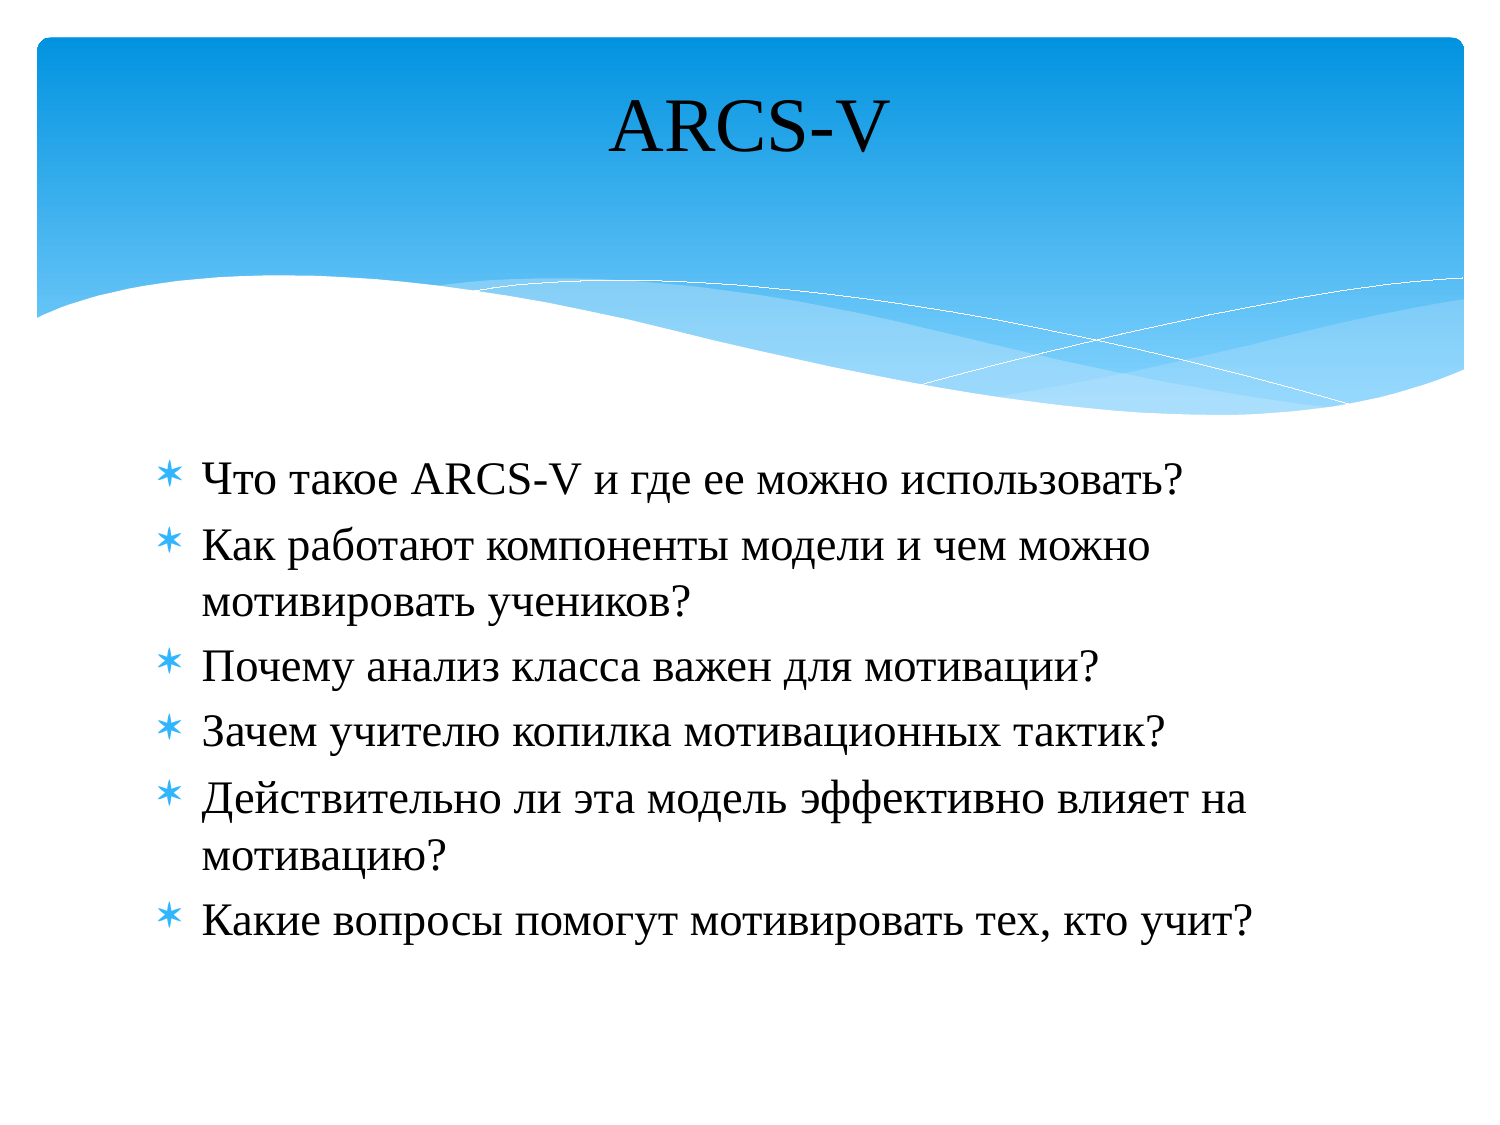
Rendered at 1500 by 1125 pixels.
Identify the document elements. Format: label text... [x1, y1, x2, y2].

title ARCS-V [75, 55, 1425, 261]
list Что такое ARCS-V и где ее можно использовать? Как работают компоненты модели и чем можно мотивировать учеников? Почему анализ класса важен для мотивации? Зачем учителю копилка мотивационных тактик? Действительно ли эта модель эффективно влияет на мотивацию? Какие вопросы помогут мотивировать тех, кто учит? [143, 438, 1359, 1005]
